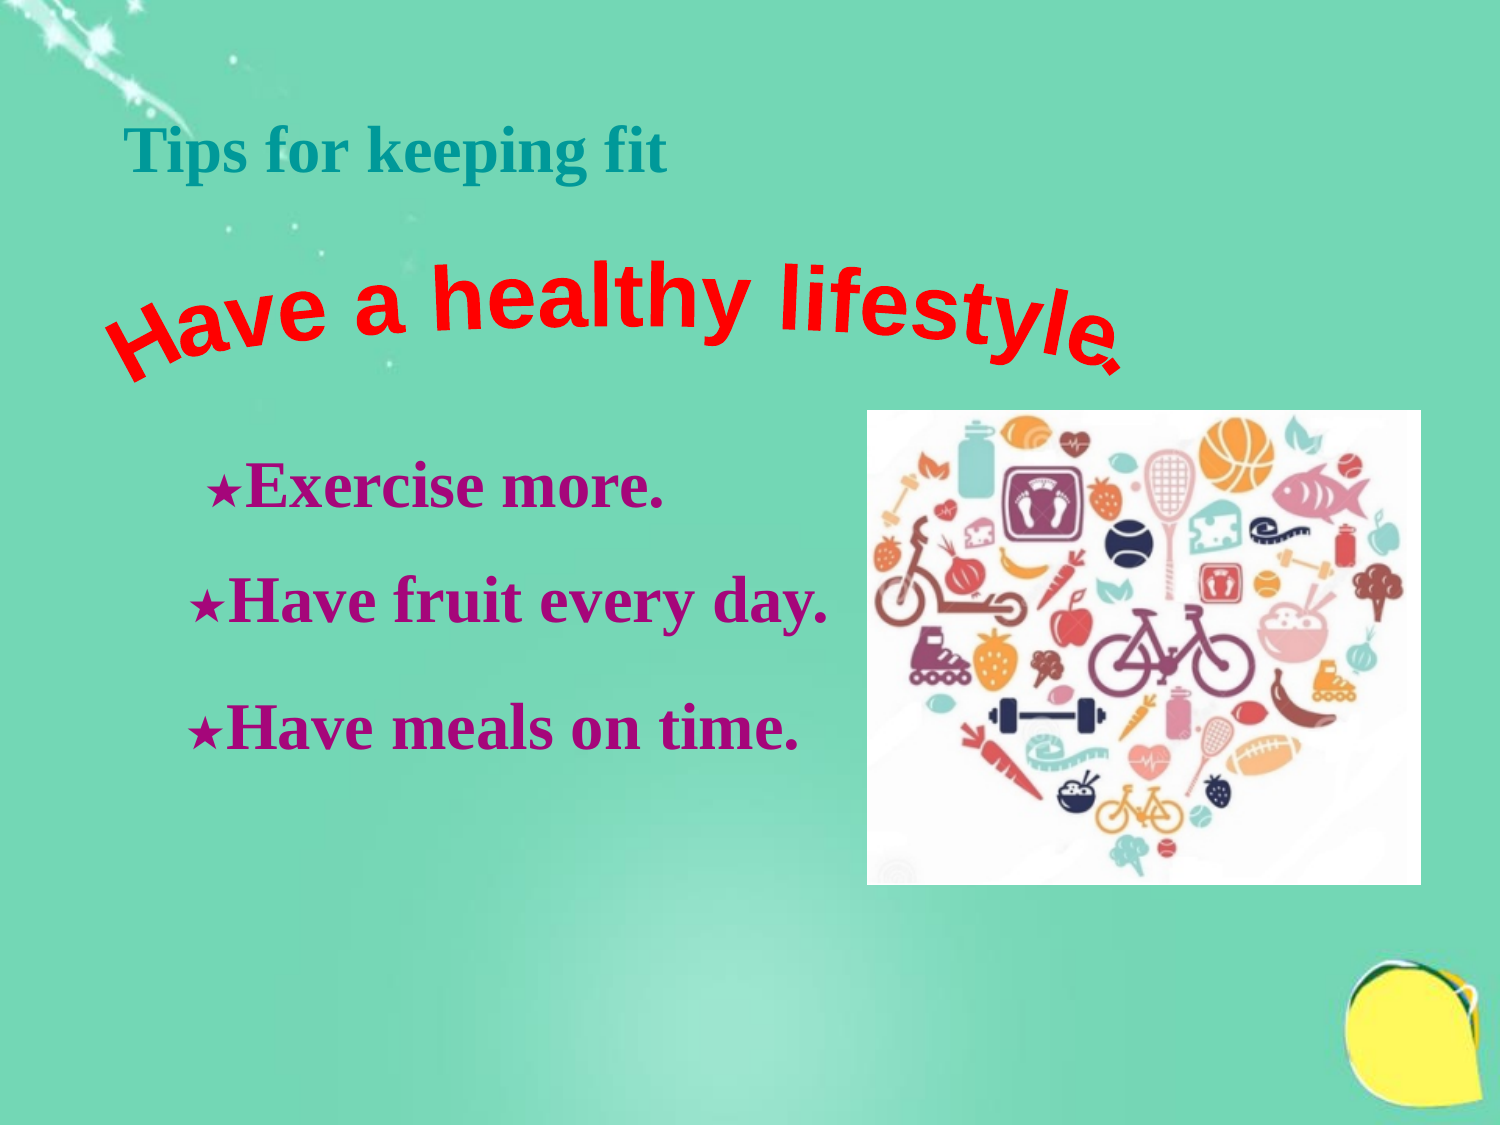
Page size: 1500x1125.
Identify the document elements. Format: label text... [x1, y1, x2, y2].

text_box ★Have fruit every day. [173, 548, 861, 644]
text_box ★Have meals on time. [170, 675, 861, 771]
text_box Tips for keeping fit [109, 98, 684, 194]
text_box ★Exercise more. [189, 433, 682, 529]
picture [0, 0, 1500, 1125]
